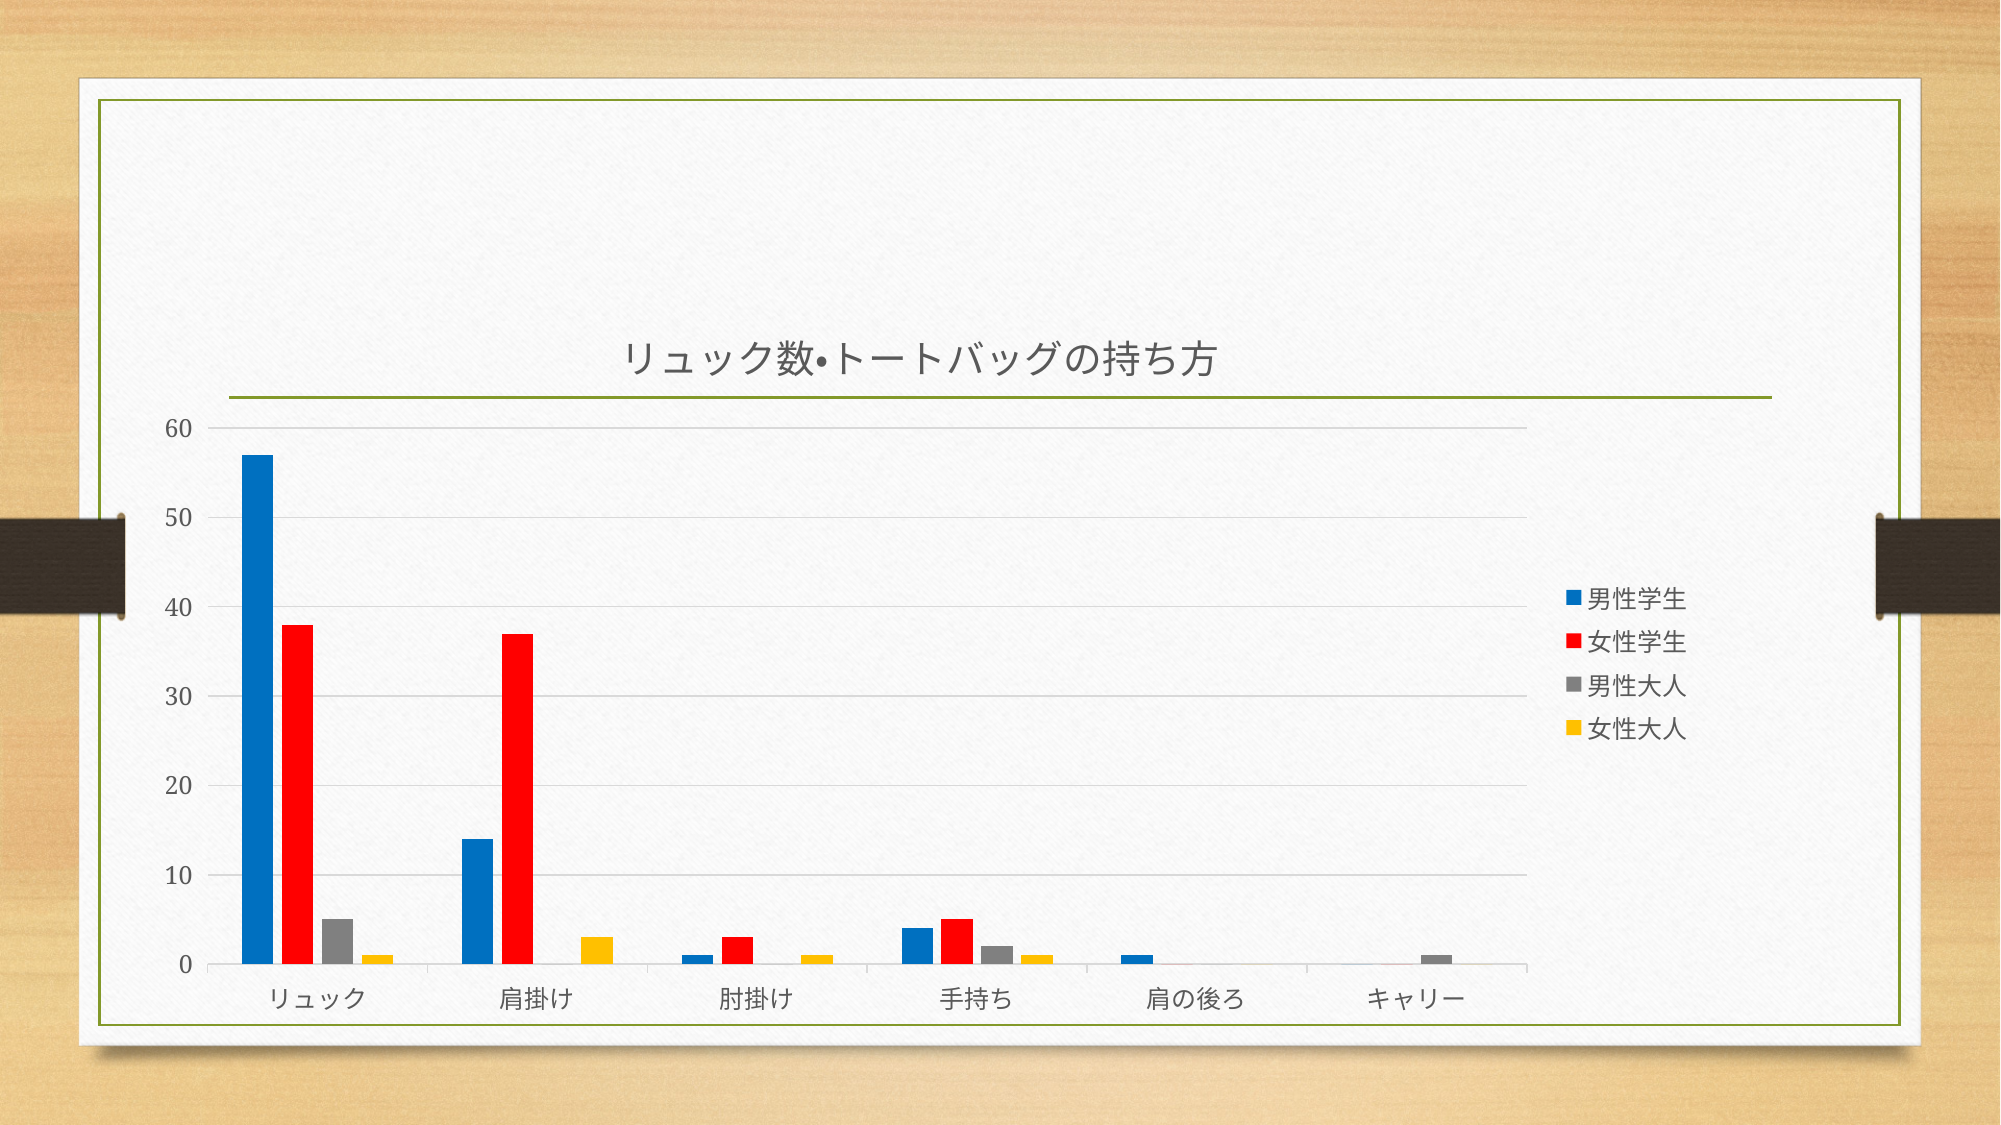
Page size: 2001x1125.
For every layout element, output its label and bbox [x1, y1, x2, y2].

chart [132, 293, 1709, 1032]
picture [0, 0, 2001, 1125]
